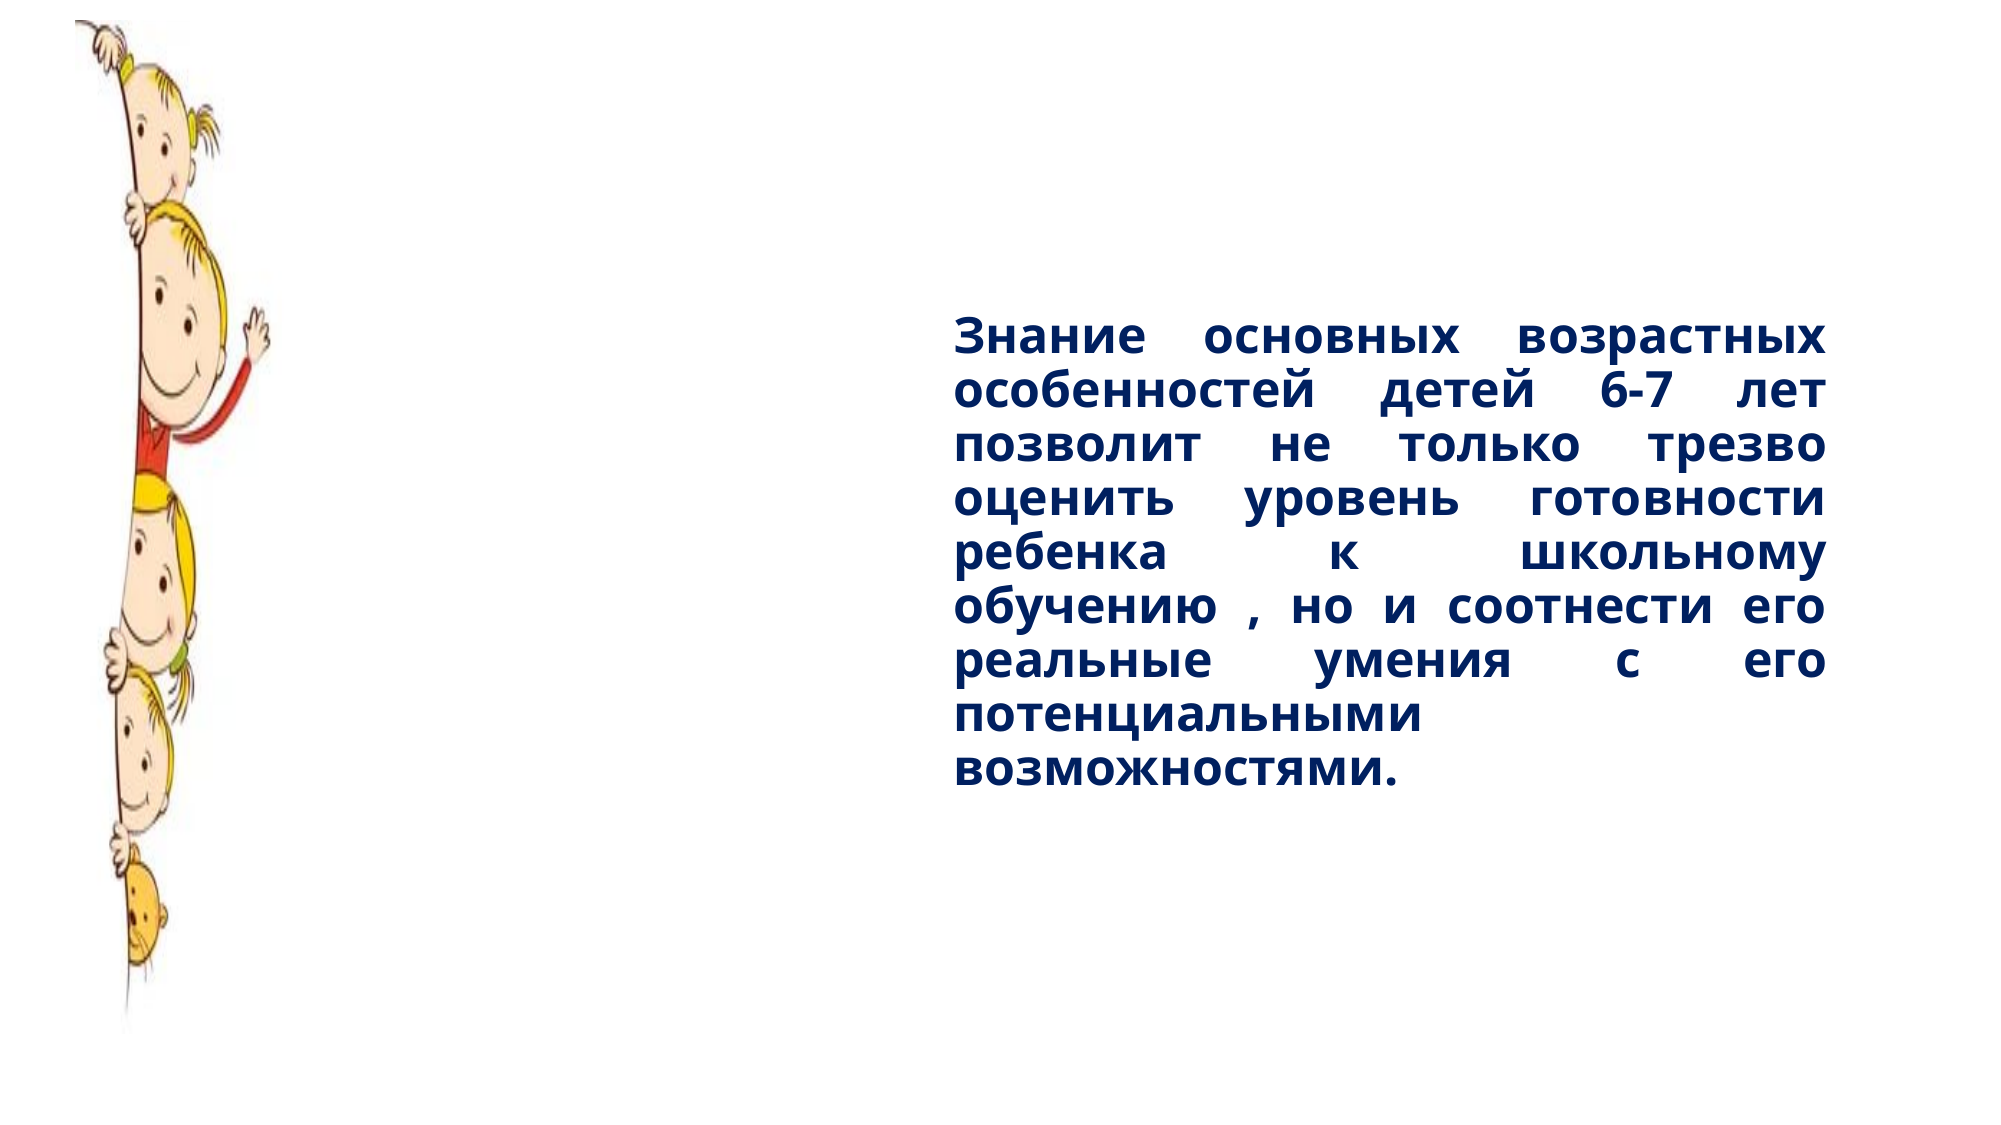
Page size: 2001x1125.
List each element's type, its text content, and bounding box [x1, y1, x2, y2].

picture [74, 20, 680, 1034]
title Знание основных возрастных особенностей детей 6-7 лет позволит не только трезво оценить уровень готовности ребенка к школьному обучению , но и соотнести его реальные умения с его потенциальными возможностями. [938, 104, 1843, 1002]
